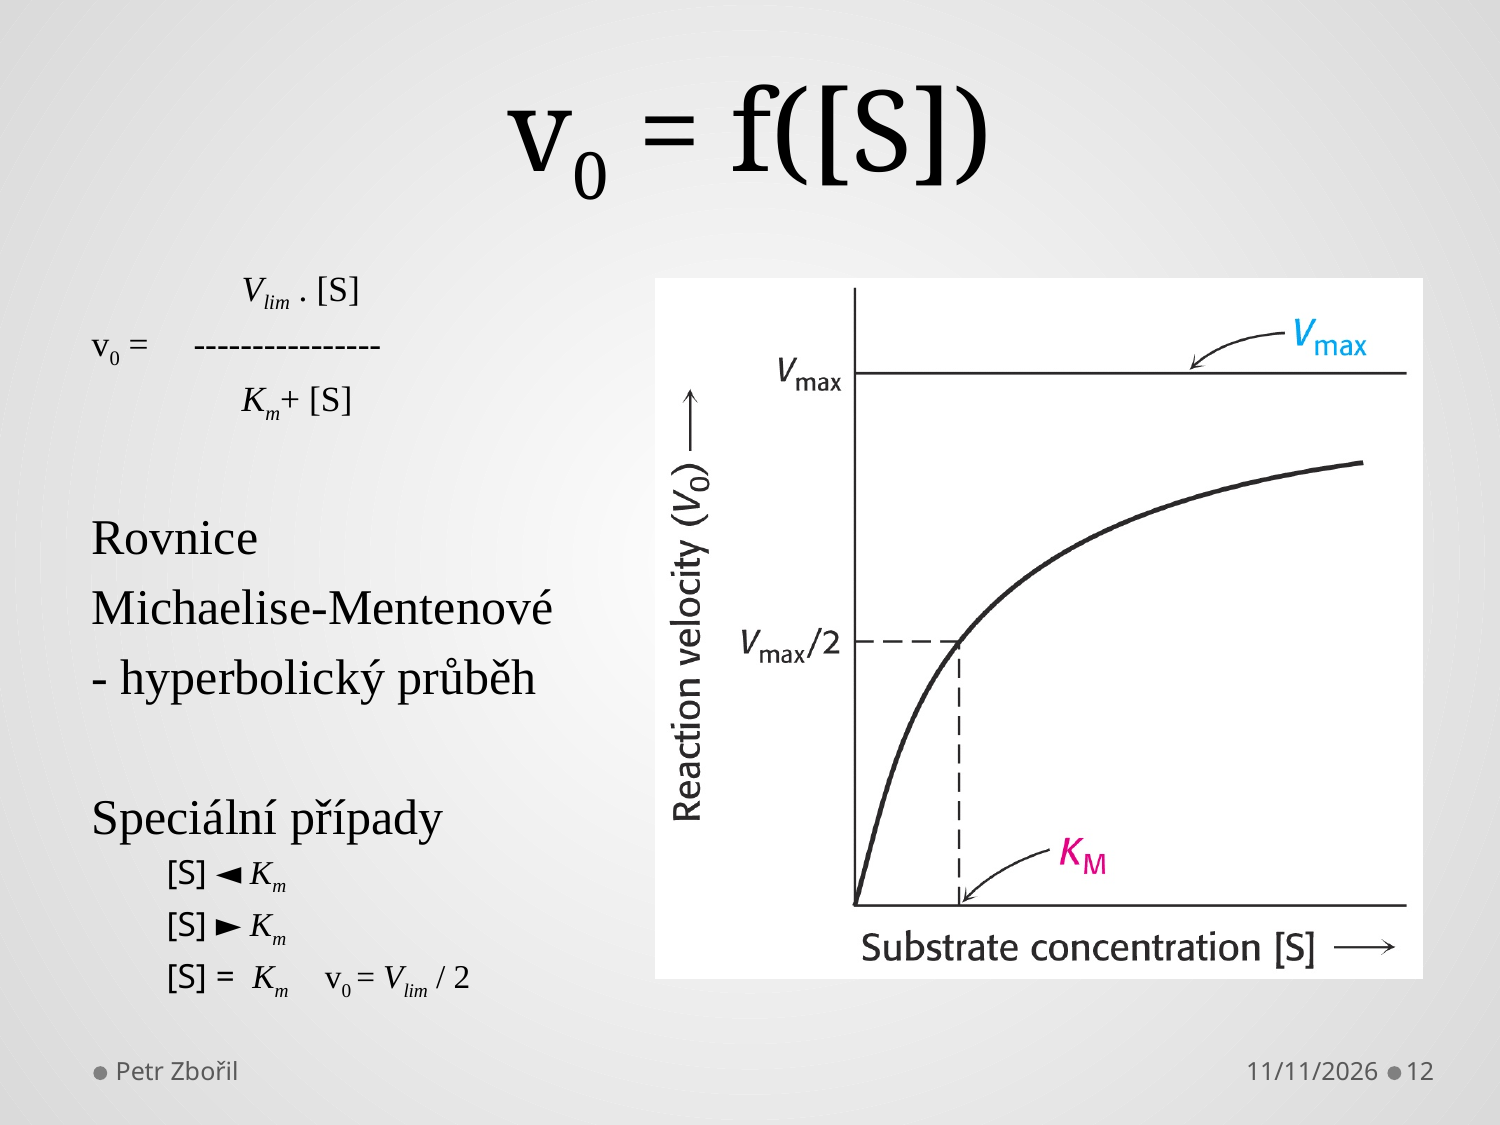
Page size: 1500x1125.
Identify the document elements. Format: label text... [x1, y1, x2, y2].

list Vlim . [S] v0 = ---------------- Km+ [S] Rovnice Michaelise-Mentenové - hyperbolický průběh Speciální případy [S] ◄ Km [S] ► Km [S] = Km v0 = Vlim / 2 [76, 243, 1427, 1024]
title v0 = f([S]) [75, 0, 1425, 220]
slide_number 12 [1401, 1042, 1494, 1103]
footer Petr Zbořil [108, 1042, 576, 1103]
picture [655, 278, 1423, 980]
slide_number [1043, 1042, 1386, 1103]
